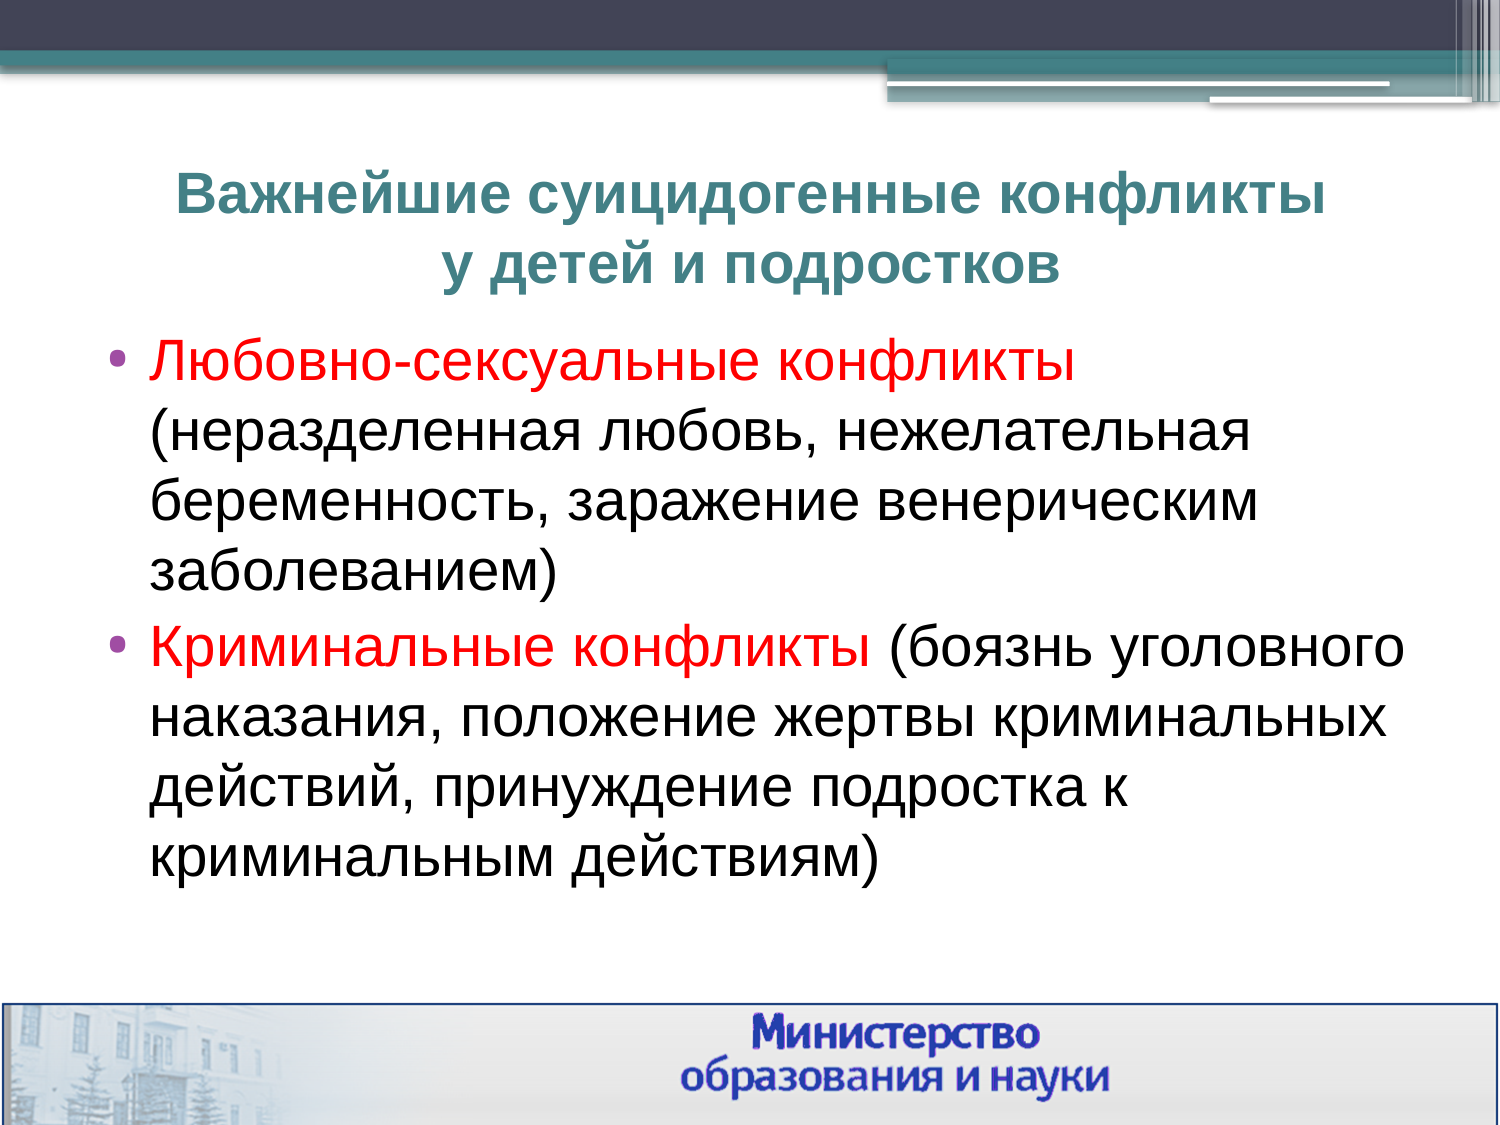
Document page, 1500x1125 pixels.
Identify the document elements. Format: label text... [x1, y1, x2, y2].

list Любовно-сексуальные конфликты (неразделенная любовь, нежелательная беременность, заражение венерическим заболеванием) Криминальные конфликты (боязнь уголовного наказания, положение жертвы криминальных действий, принуждение подростка к криминальным действиям) [74, 314, 1471, 998]
picture [0, 1001, 1500, 1125]
title Важнейшие суицидогенные конфликты у детей и подростков [76, 136, 1427, 313]
